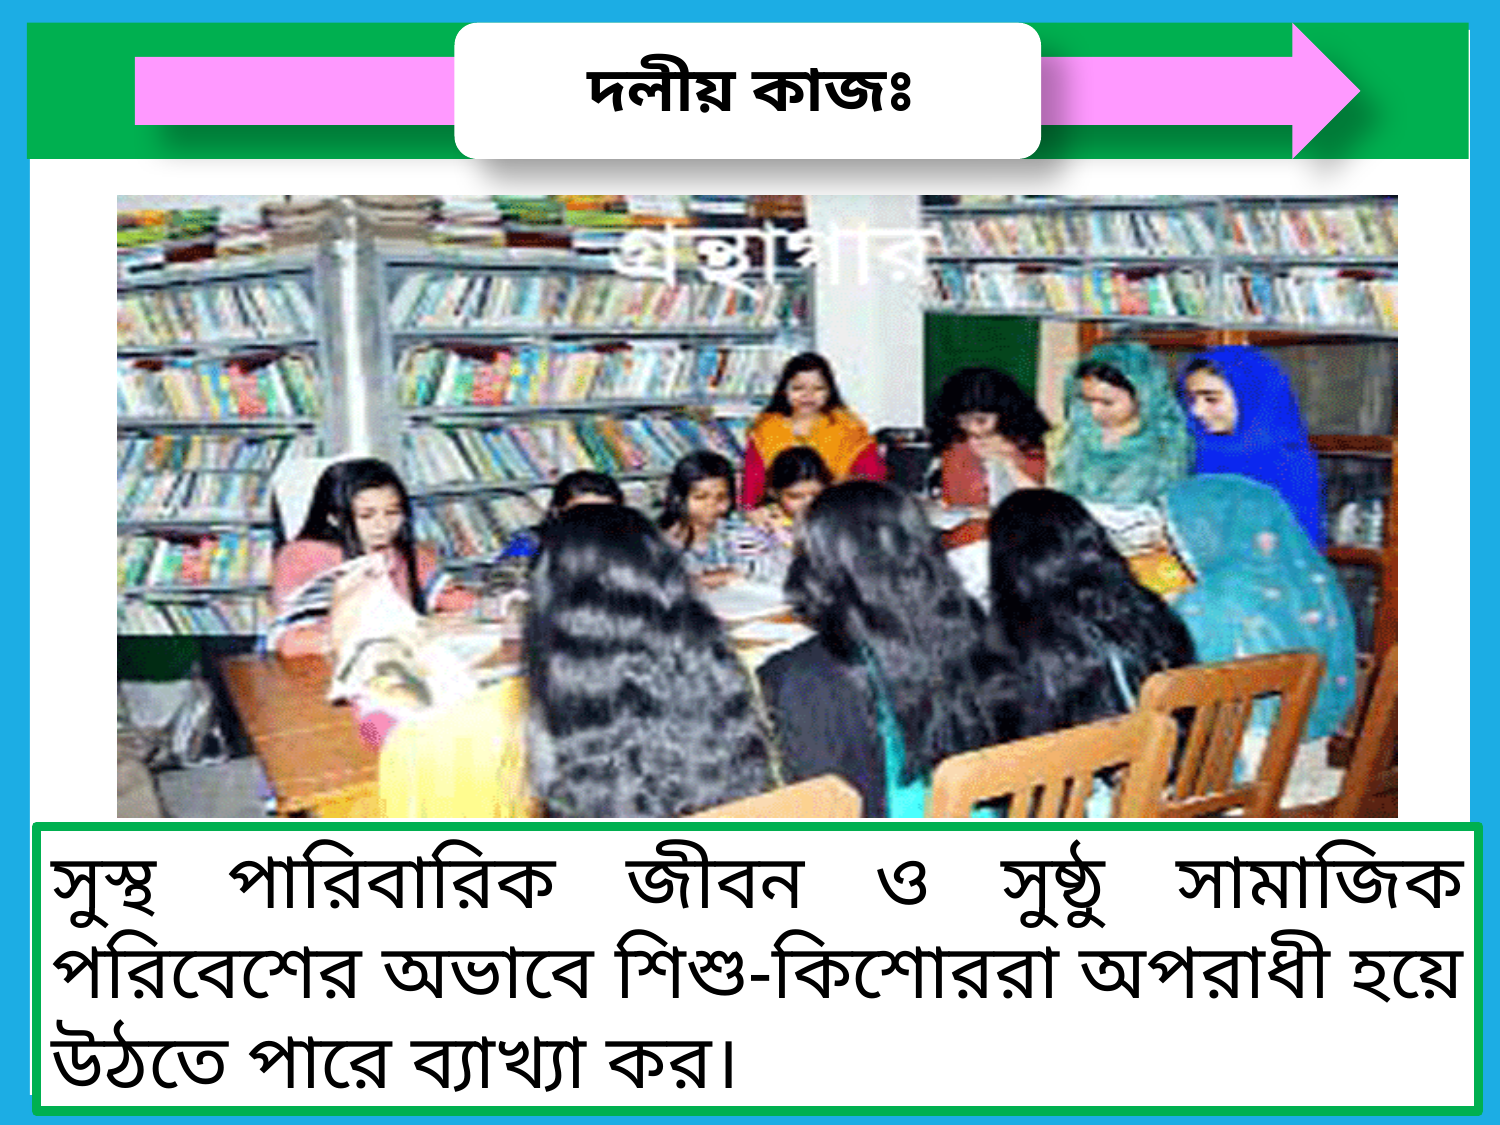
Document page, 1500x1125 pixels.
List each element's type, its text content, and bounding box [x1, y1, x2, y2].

text_box সুস্থ পারিবারিক জীবন ও সুষ্ঠু সামাজিক পরিবেশের অভাবে শিশু-কিশোররা অপরাধী হয়ে উঠতে পারে ব্যাখ্যা কর। [36, 826, 1479, 1112]
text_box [26, 22, 1469, 160]
picture [116, 195, 1399, 818]
